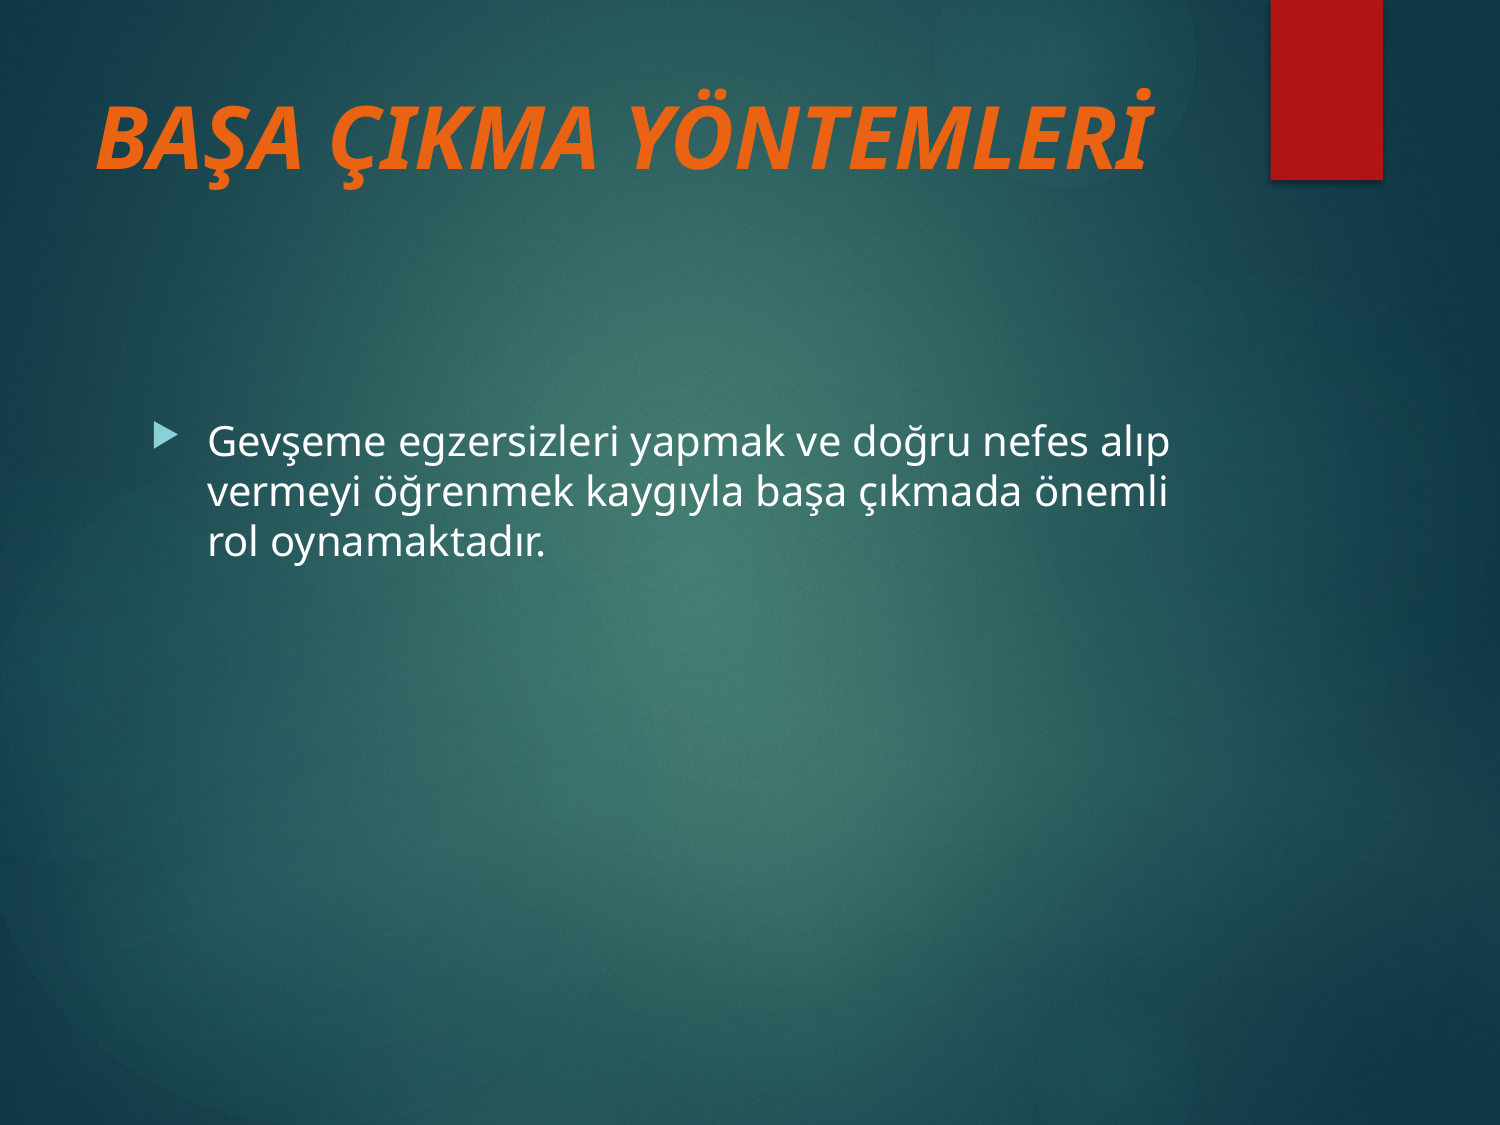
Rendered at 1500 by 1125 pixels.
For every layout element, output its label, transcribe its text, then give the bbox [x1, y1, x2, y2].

title BAŞA ÇIKMA YÖNTEMLERİ [79, 74, 1237, 304]
list Gevşeme egzersizleri yapmak ve doğru nefes alıp vermeyi öğrenmek kaygıyla başa çıkmada önemli rol oynamaktadır. [135, 336, 1237, 1025]
